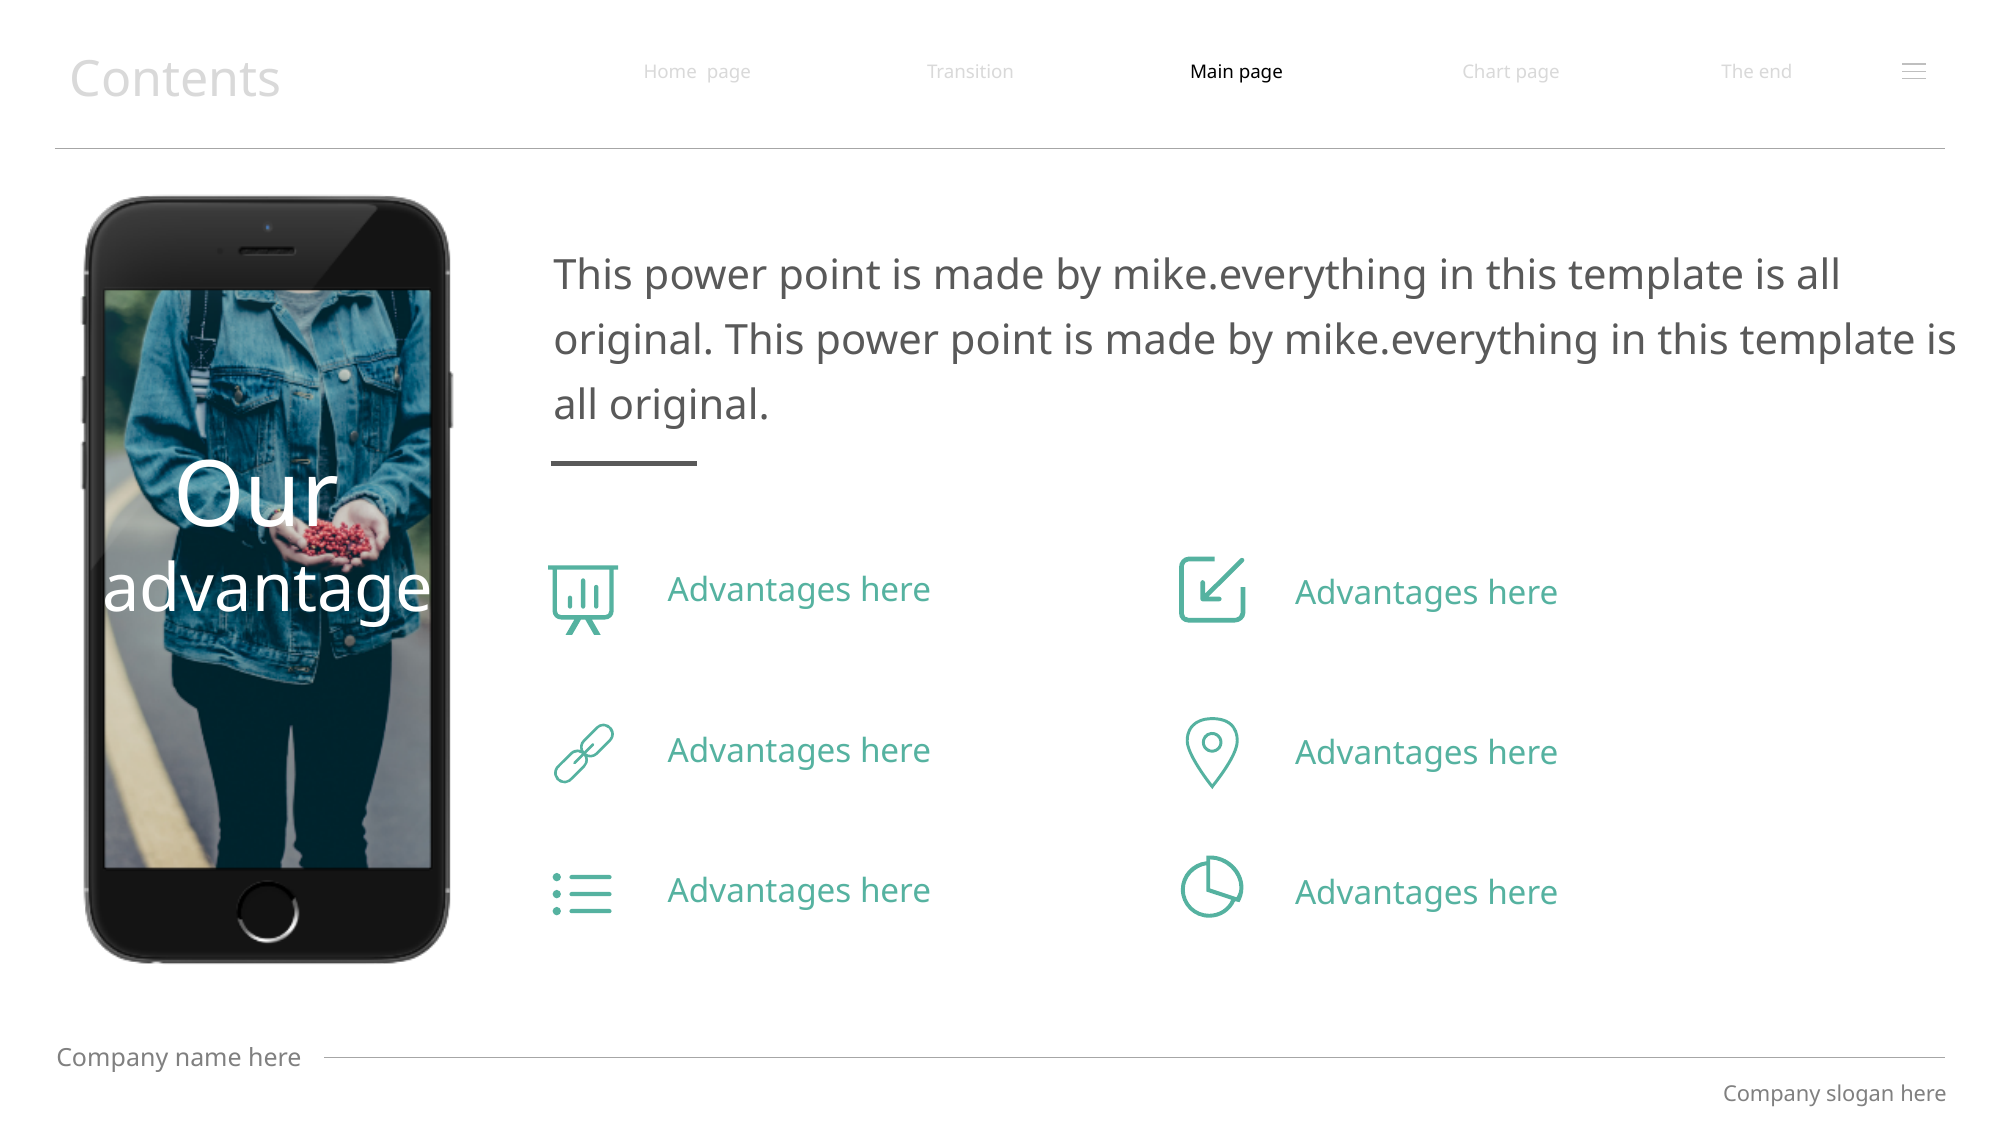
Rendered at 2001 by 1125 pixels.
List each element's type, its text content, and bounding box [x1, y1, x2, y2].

text_box [552, 889, 561, 899]
text_box Advantages here [1280, 724, 1672, 779]
text_box Advantages here [652, 561, 1044, 616]
text_box [554, 723, 614, 784]
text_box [54, 38, 1945, 149]
text_box Advantages here [1280, 864, 1672, 919]
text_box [41, 1034, 1962, 1114]
text_box [552, 906, 561, 916]
text_box [548, 565, 619, 635]
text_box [1185, 717, 1239, 790]
text_box [1180, 855, 1244, 918]
text_box [1179, 556, 1246, 623]
text_box [569, 874, 612, 880]
text_box Advantages here [652, 721, 1044, 777]
text_box [552, 872, 561, 882]
text_box This power point is made by mike.everything in this template is all original. This power point is made by mike.everything in this template is all original. [538, 225, 2000, 436]
text_box Advantages here [1280, 563, 1672, 619]
text_box [569, 891, 612, 897]
text_box Advantages here [652, 861, 1044, 917]
text_box [569, 908, 612, 914]
picture [67, 184, 469, 976]
